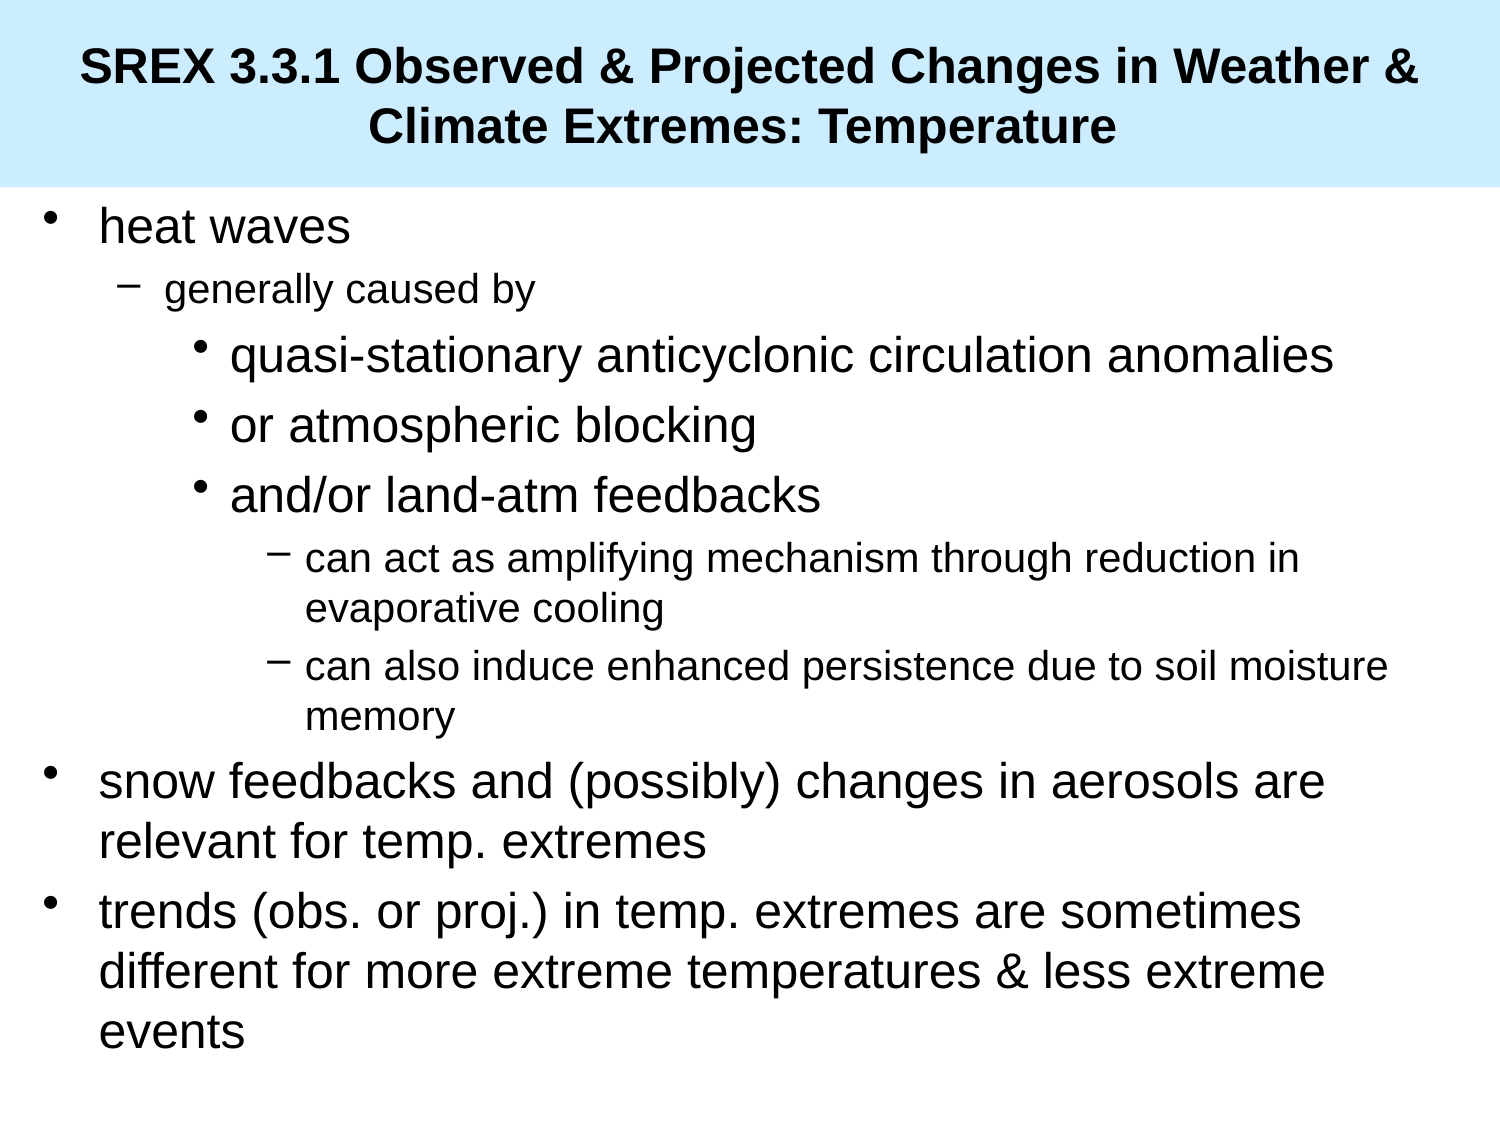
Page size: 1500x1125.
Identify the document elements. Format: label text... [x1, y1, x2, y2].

title SREX 3.3.1 Observed & Projected Changes in Weather & Climate Extremes: Temperature [0, 0, 1500, 188]
list heat waves generally caused by quasi-stationary anticyclonic circulation anomalies or atmospheric blocking and/or land-atm feedbacks can act as amplifying mechanism through reduction in evaporative cooling can also induce enhanced persistence due to soil moisture memory snow feedbacks and (possibly) changes in aerosols are relevant for temp. extremes trends (obs. or proj.) in temp. extremes are sometimes different for more extreme temperatures & less extreme events [27, 186, 1500, 903]
